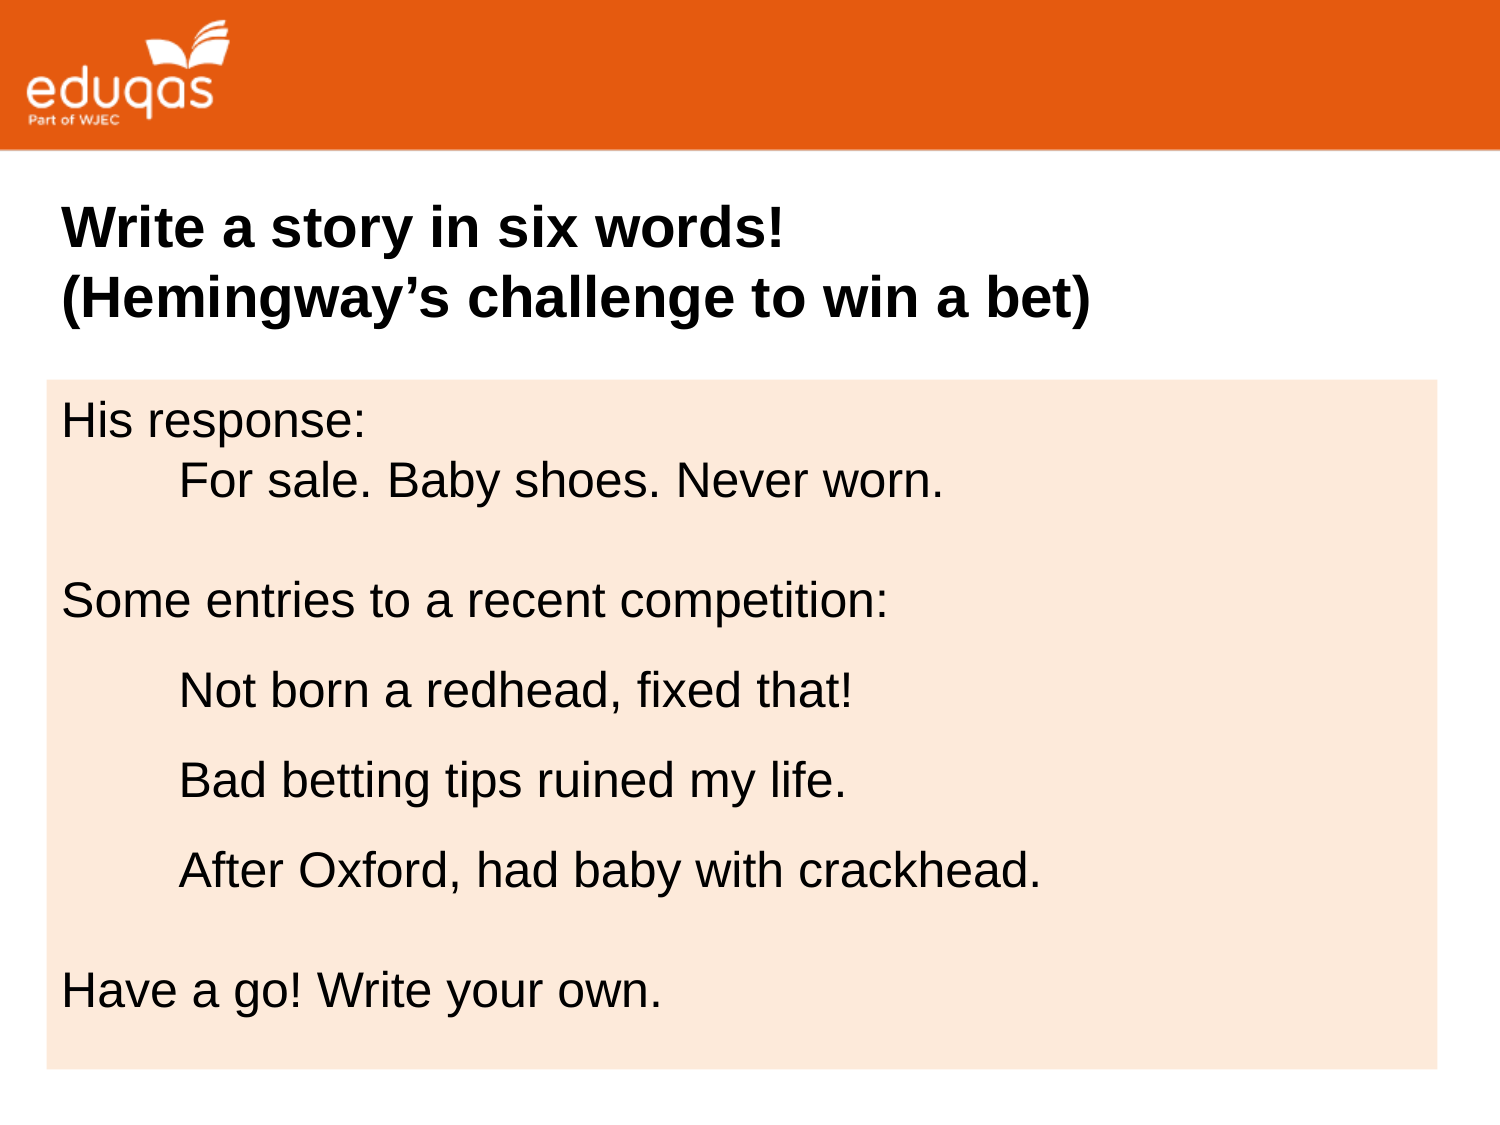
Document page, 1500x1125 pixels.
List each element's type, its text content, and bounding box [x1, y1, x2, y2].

text_box His response: For sale. Baby shoes. Never worn. Some entries to a recent competition: Not born a redhead, fixed that! Bad betting tips ruined my life. After Oxford, had baby with crackhead. Have a go! Write your own. [46, 379, 1438, 1070]
text_box Write a story in six words! (Hemingway’s challenge to win a bet) [46, 181, 1438, 347]
picture [0, 0, 1500, 215]
